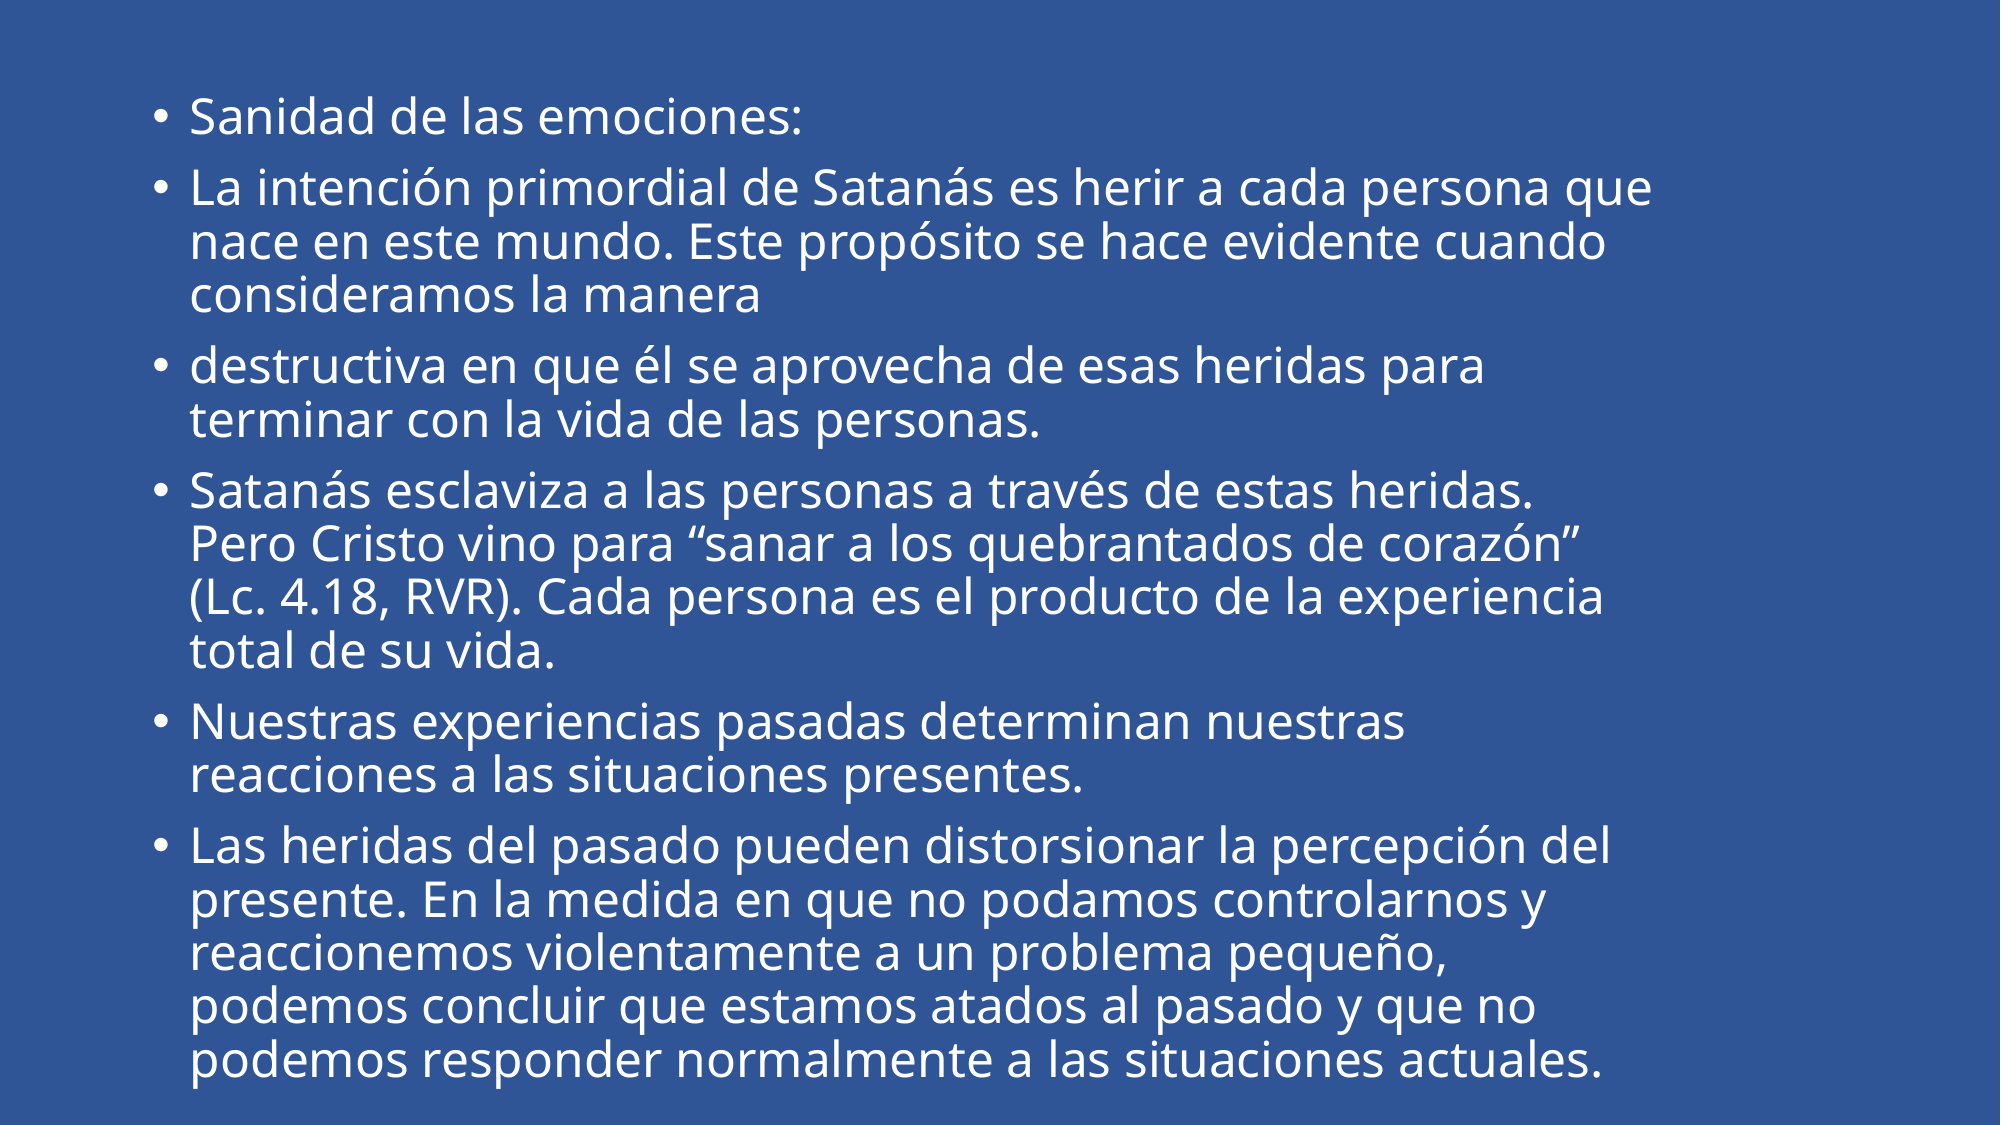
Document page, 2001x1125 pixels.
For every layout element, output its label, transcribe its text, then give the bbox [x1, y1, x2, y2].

list Sanidad de las emociones: La intención primordial de Satanás es herir a cada persona que nace en este mundo. Este propósito se hace evidente cuando consideramos la manera destructiva en que él se aprovecha de esas heridas para terminar con la vida de las personas. Satanás esclaviza a las personas a través de estas heridas. Pero Cristo vino para “sanar a los quebrantados de corazón” (Lc. 4.18, RVR). Cada persona es el producto de la experiencia total de su vida. Nuestras experiencias pasadas determinan nuestras reacciones a las situaciones presentes. Las heridas del pasado pueden distorsionar la percepción del presente. En la medida en que no podamos controlarnos y reaccionemos violentamente a un problema pequeño, podemos concluir que estamos atados al pasado y que no podemos responder normalmente a las situaciones actuales. [137, 84, 1671, 1098]
